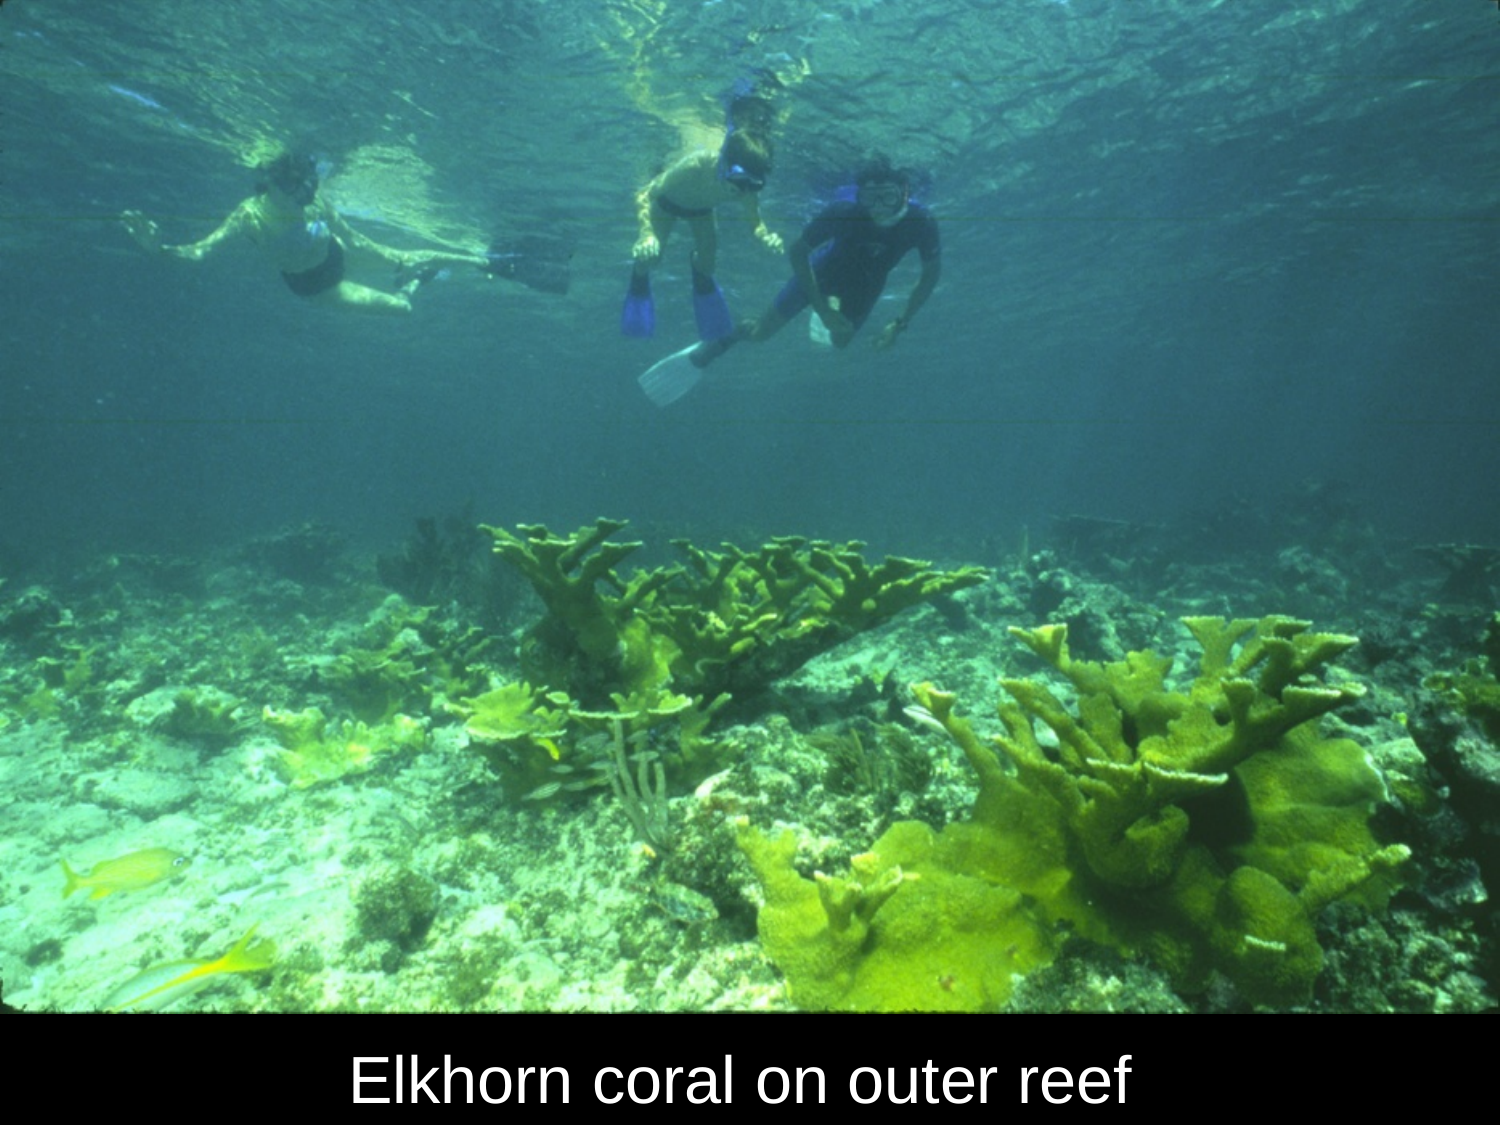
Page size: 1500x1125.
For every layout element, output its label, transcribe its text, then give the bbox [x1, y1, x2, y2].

text_box Elkhorn coral on outer reef [0, 1029, 1500, 1125]
picture [0, 0, 1500, 1015]
